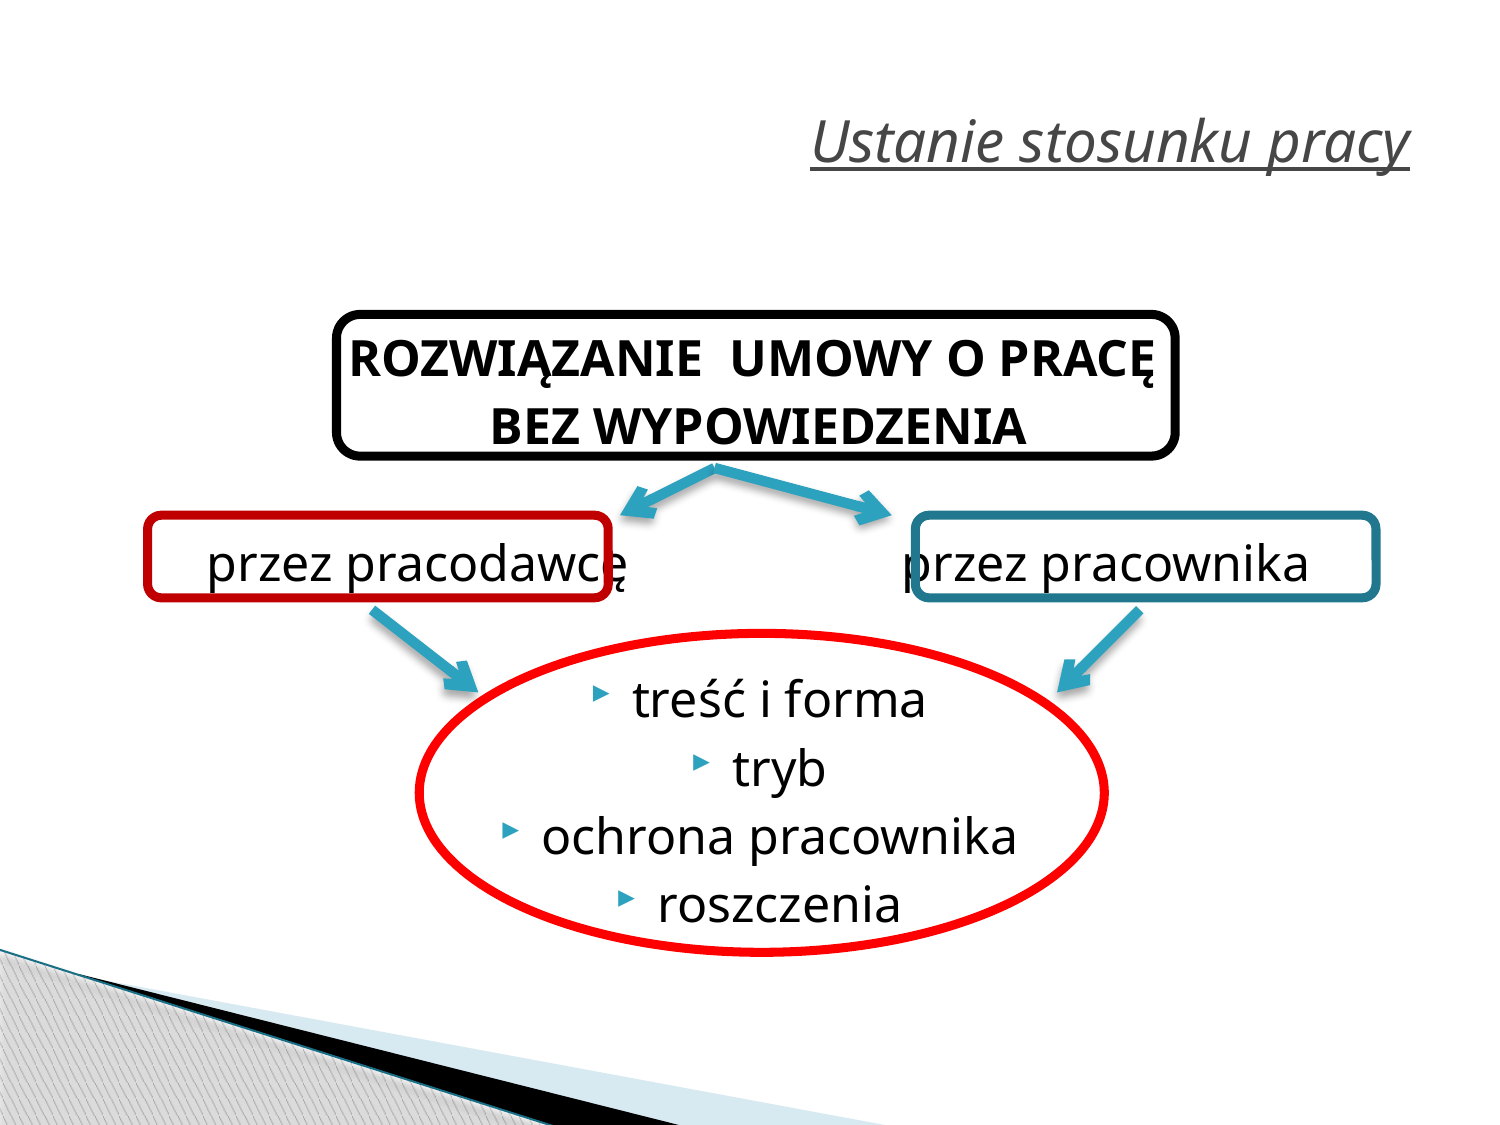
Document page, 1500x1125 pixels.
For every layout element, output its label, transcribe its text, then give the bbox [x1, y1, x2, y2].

title Ustanie stosunku pracy [75, 45, 1425, 233]
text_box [619, 467, 714, 516]
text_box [371, 609, 479, 693]
text_box [331, 309, 1180, 461]
list ROZWIĄZANIE UMOWY O PRACĘ BEZ WYPOWIEDZENIA przez pracodawcę przez pracownika treść i forma tryb ochrona pracownika roszczenia [75, 243, 1425, 986]
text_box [1056, 609, 1140, 693]
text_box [714, 467, 892, 516]
text_box [143, 510, 613, 603]
text_box [910, 510, 1381, 603]
text_box [414, 628, 1109, 957]
